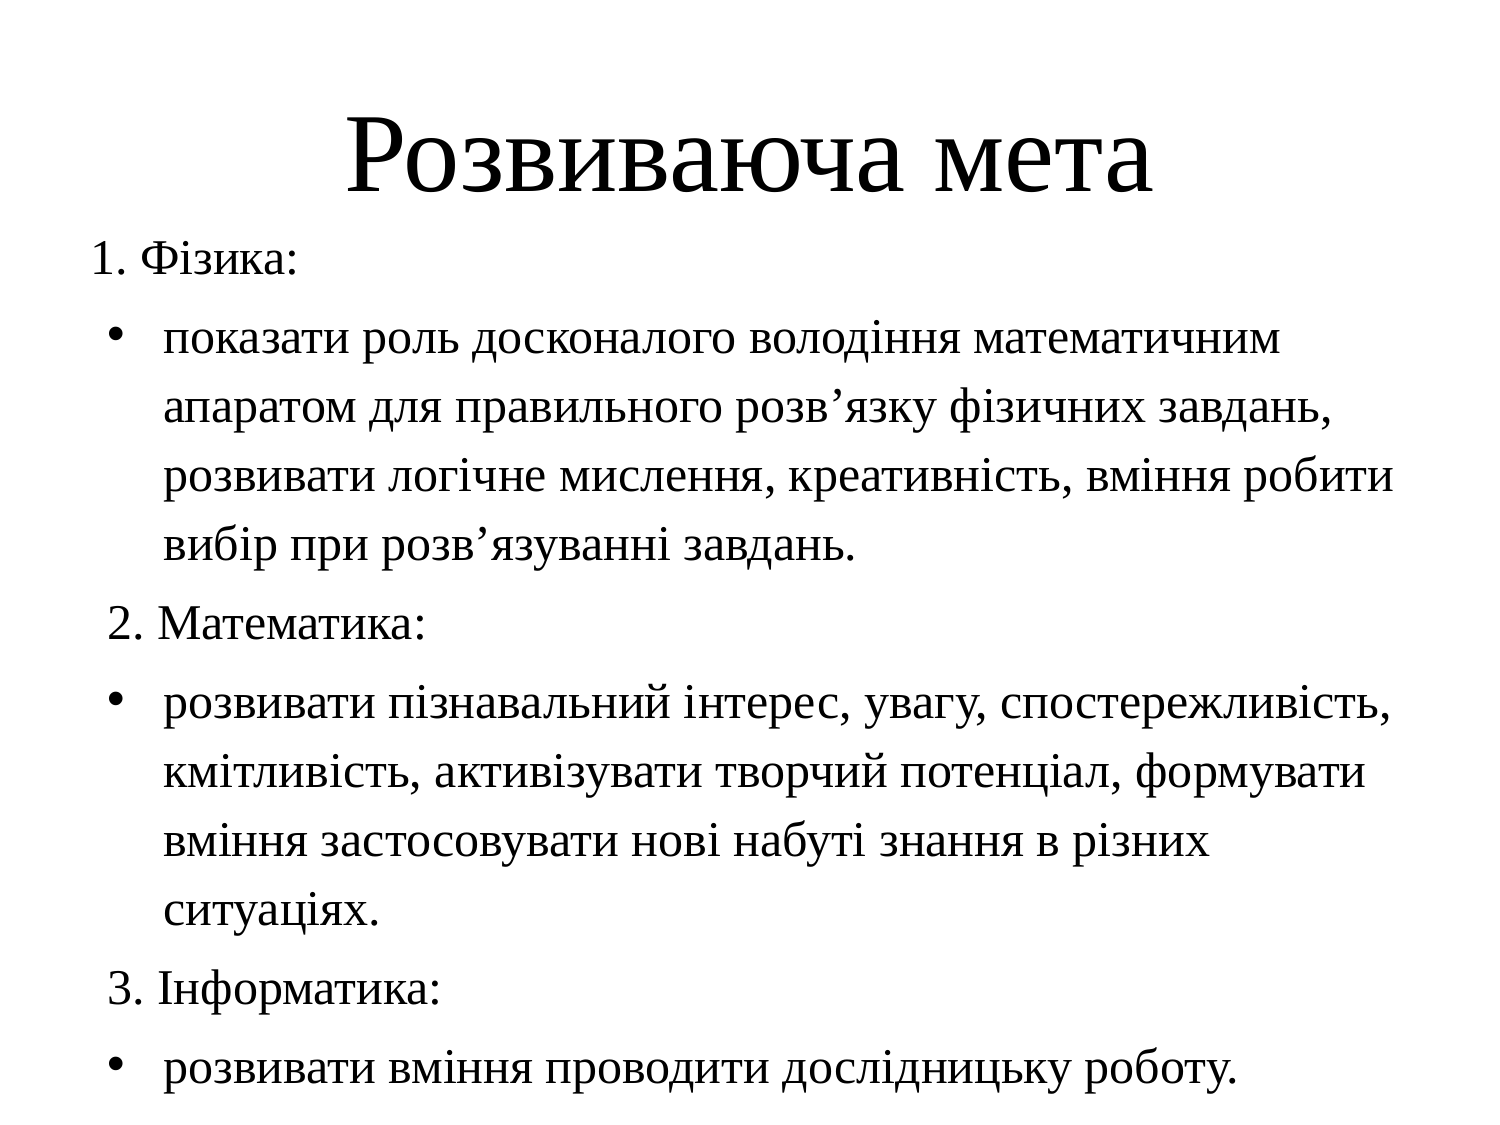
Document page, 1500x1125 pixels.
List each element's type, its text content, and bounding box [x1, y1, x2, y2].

list 1. Фізика: показати роль досконалого володіння математичним апаратом для правильного розв’язку фізичних завдань, розвивати логічне мислення, креативність, вміння робити вибір при розв’язуванні завдань. 2. Математика: розвивати пізнавальний інтерес, увагу, спостережливість, кмітливість, активізувати творчий потенціал, формувати вміння застосовувати нові набуті знання в різних ситуаціях. 3. Інформатика: розвивати вміння проводити дослідницьку роботу. [75, 208, 1425, 1106]
title Розвиваюча мета [75, 19, 1425, 208]
